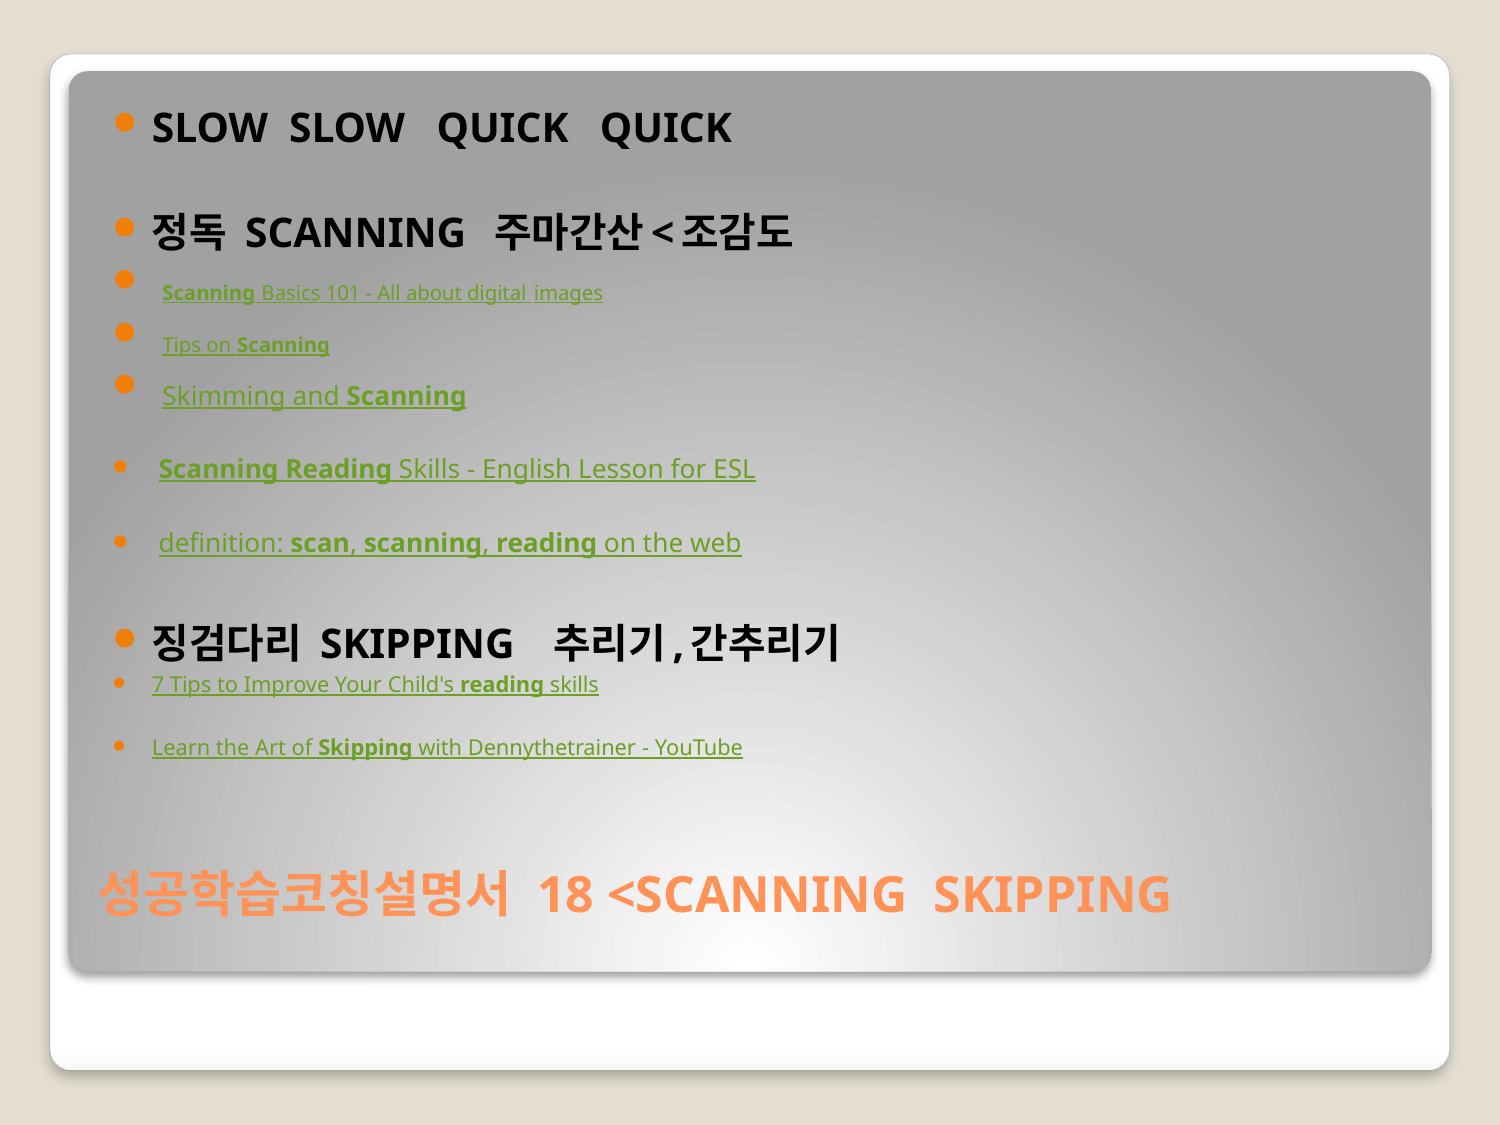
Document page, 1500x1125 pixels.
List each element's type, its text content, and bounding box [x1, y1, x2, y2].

title 성공학습코칭설명서 18 <SCANNING SKIPPING [82, 817, 1425, 990]
list SLOW SLOW QUICK QUICK 정독 SCANNING 주마간산<조감도 Scanning Basics 101 - All about digital images Tips on Scanning Skimming and Scanning Scanning Reading Skills - English Lesson for ESL definition: scan, scanning, reading on the web 징검다리 SKIPPING 추리기,간추리기 7 Tips to Improve Your Child's reading skills Learn the Art of Skipping with Dennythetrainer - YouTube [82, 86, 1425, 774]
